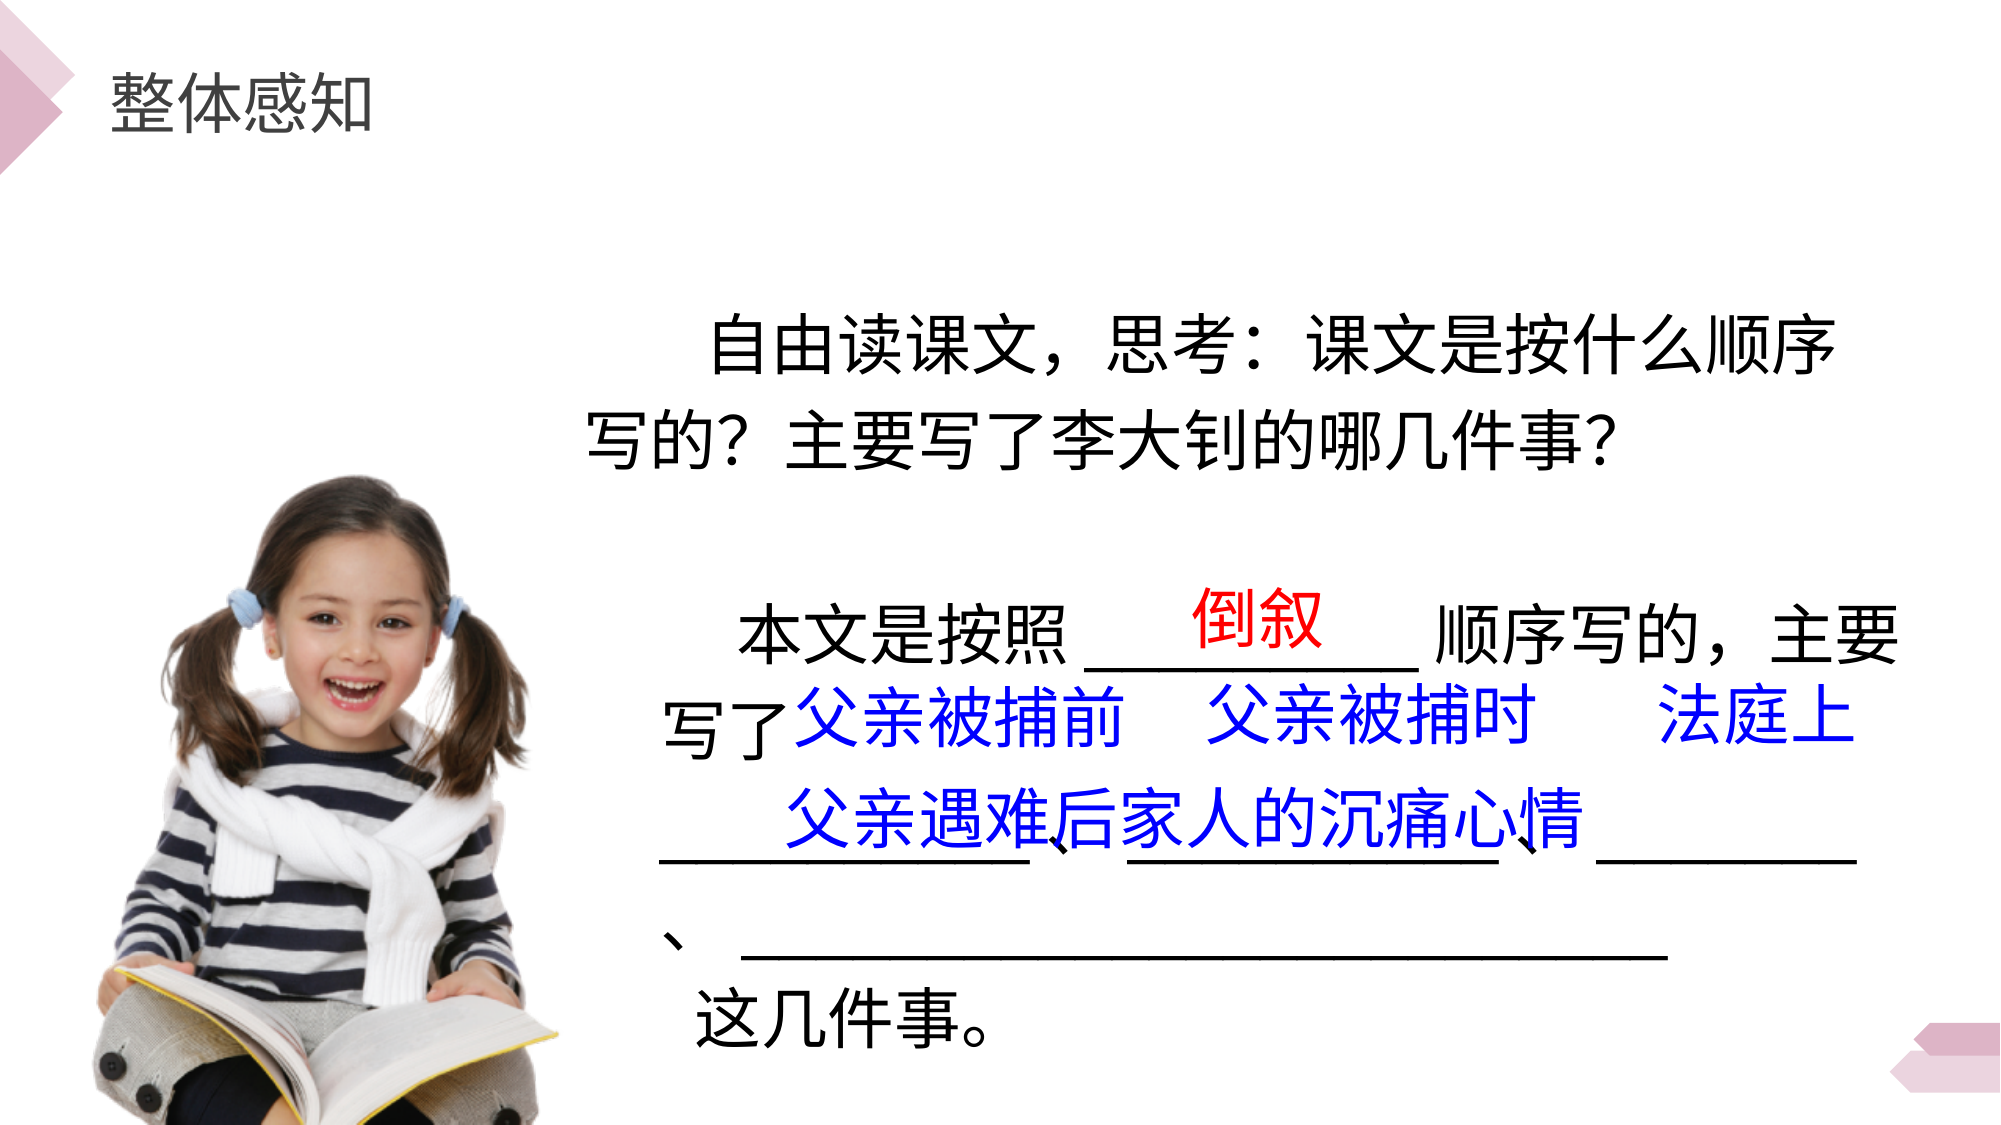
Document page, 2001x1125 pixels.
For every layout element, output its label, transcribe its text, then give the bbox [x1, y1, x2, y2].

text_box 父亲被捕时 [1190, 665, 1554, 761]
text_box 法庭上 [1642, 665, 1873, 761]
picture [72, 467, 570, 1125]
text_box 整体感知 [94, 54, 772, 150]
text_box 本文是按照_________顺序写的，主要写了__________、__________、_______、_________________________ 这几件事。 [645, 569, 1928, 1065]
text_box 自由读课文，思考：课文是按什么顺序写的？主要写了李大钊的哪几件事？ [568, 279, 1904, 487]
text_box 父亲被捕前 [778, 668, 1143, 764]
text_box 父亲遇难后家人的沉痛心情 [769, 769, 1702, 865]
text_box 倒叙 [1177, 569, 1341, 665]
